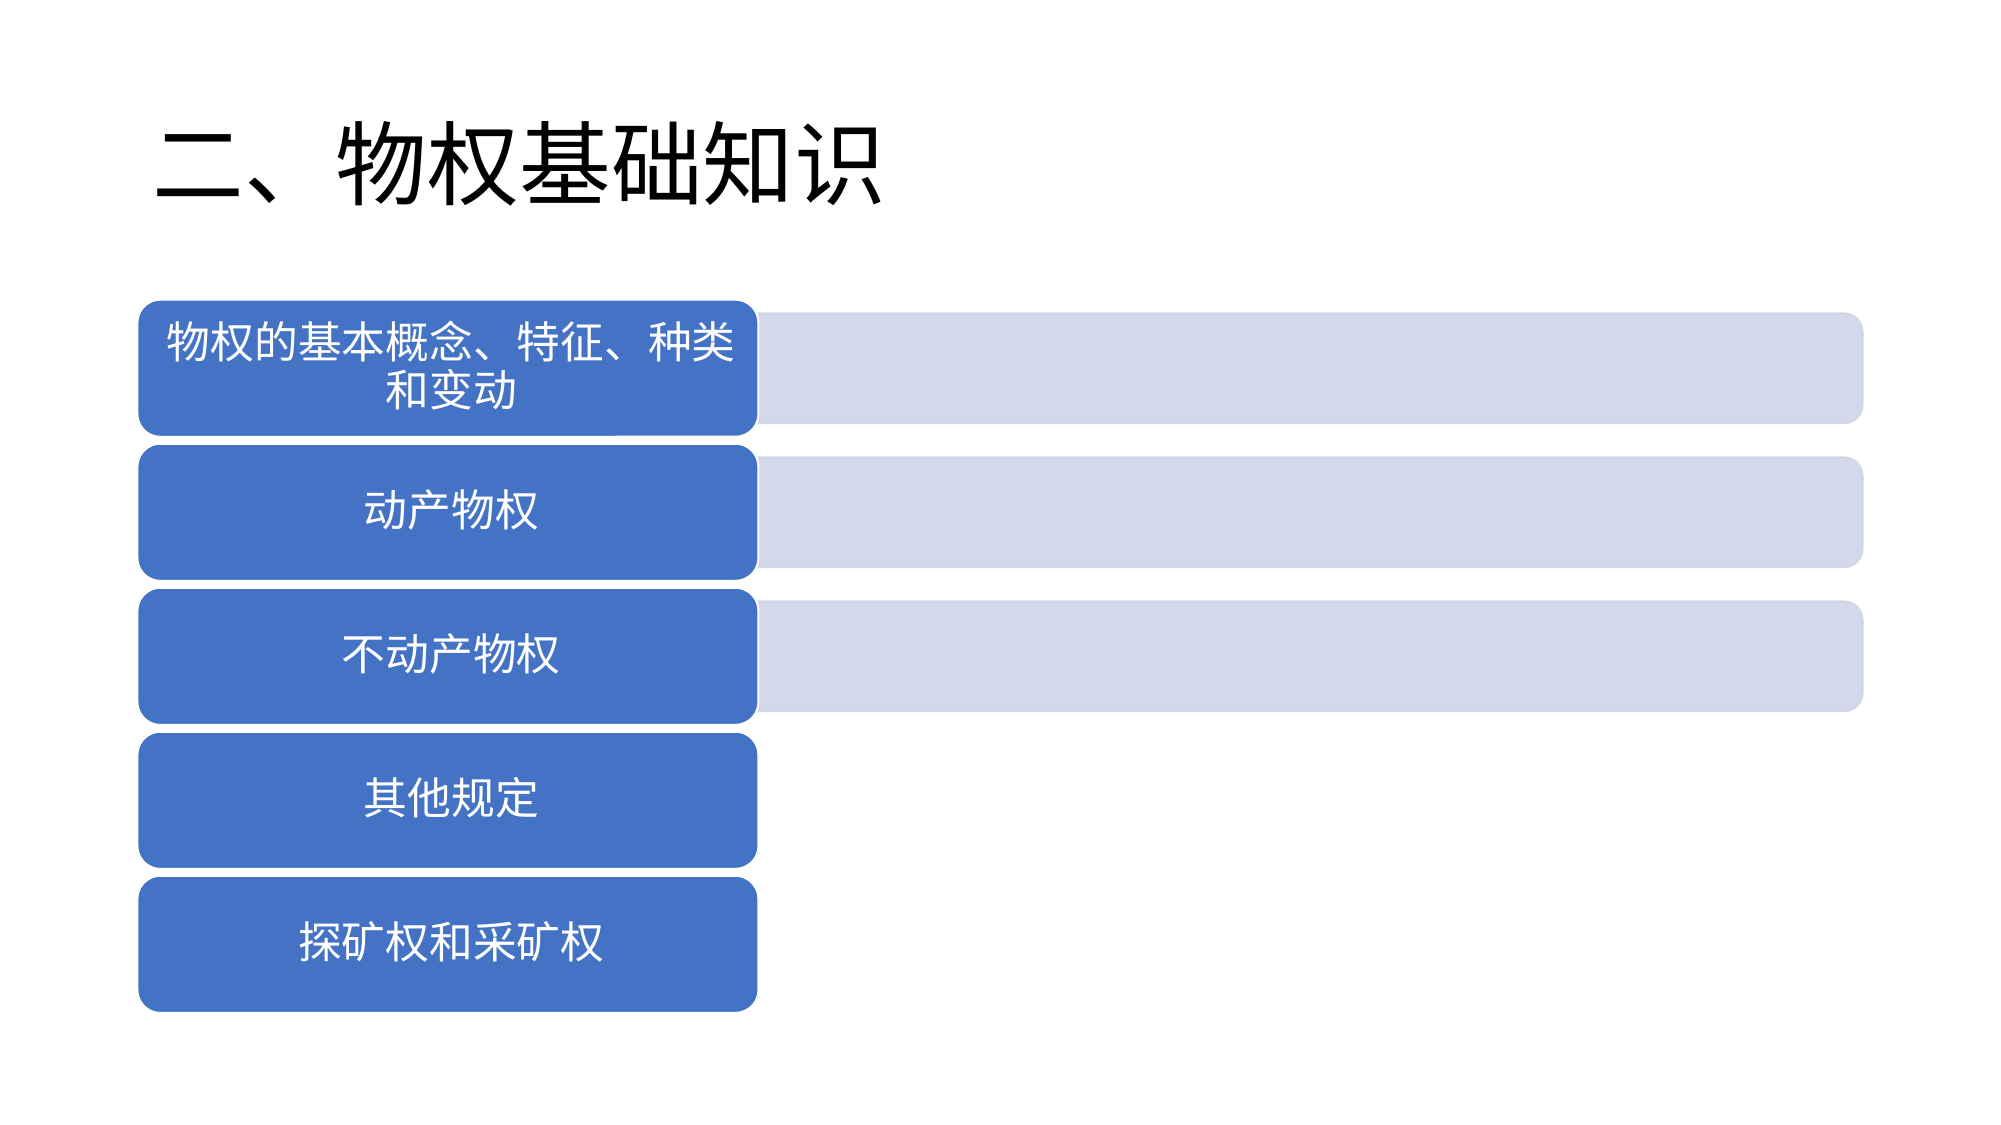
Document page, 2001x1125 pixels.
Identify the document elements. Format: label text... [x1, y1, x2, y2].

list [137, 299, 1863, 1014]
title 二、物权基础知识 [137, 59, 1863, 278]
